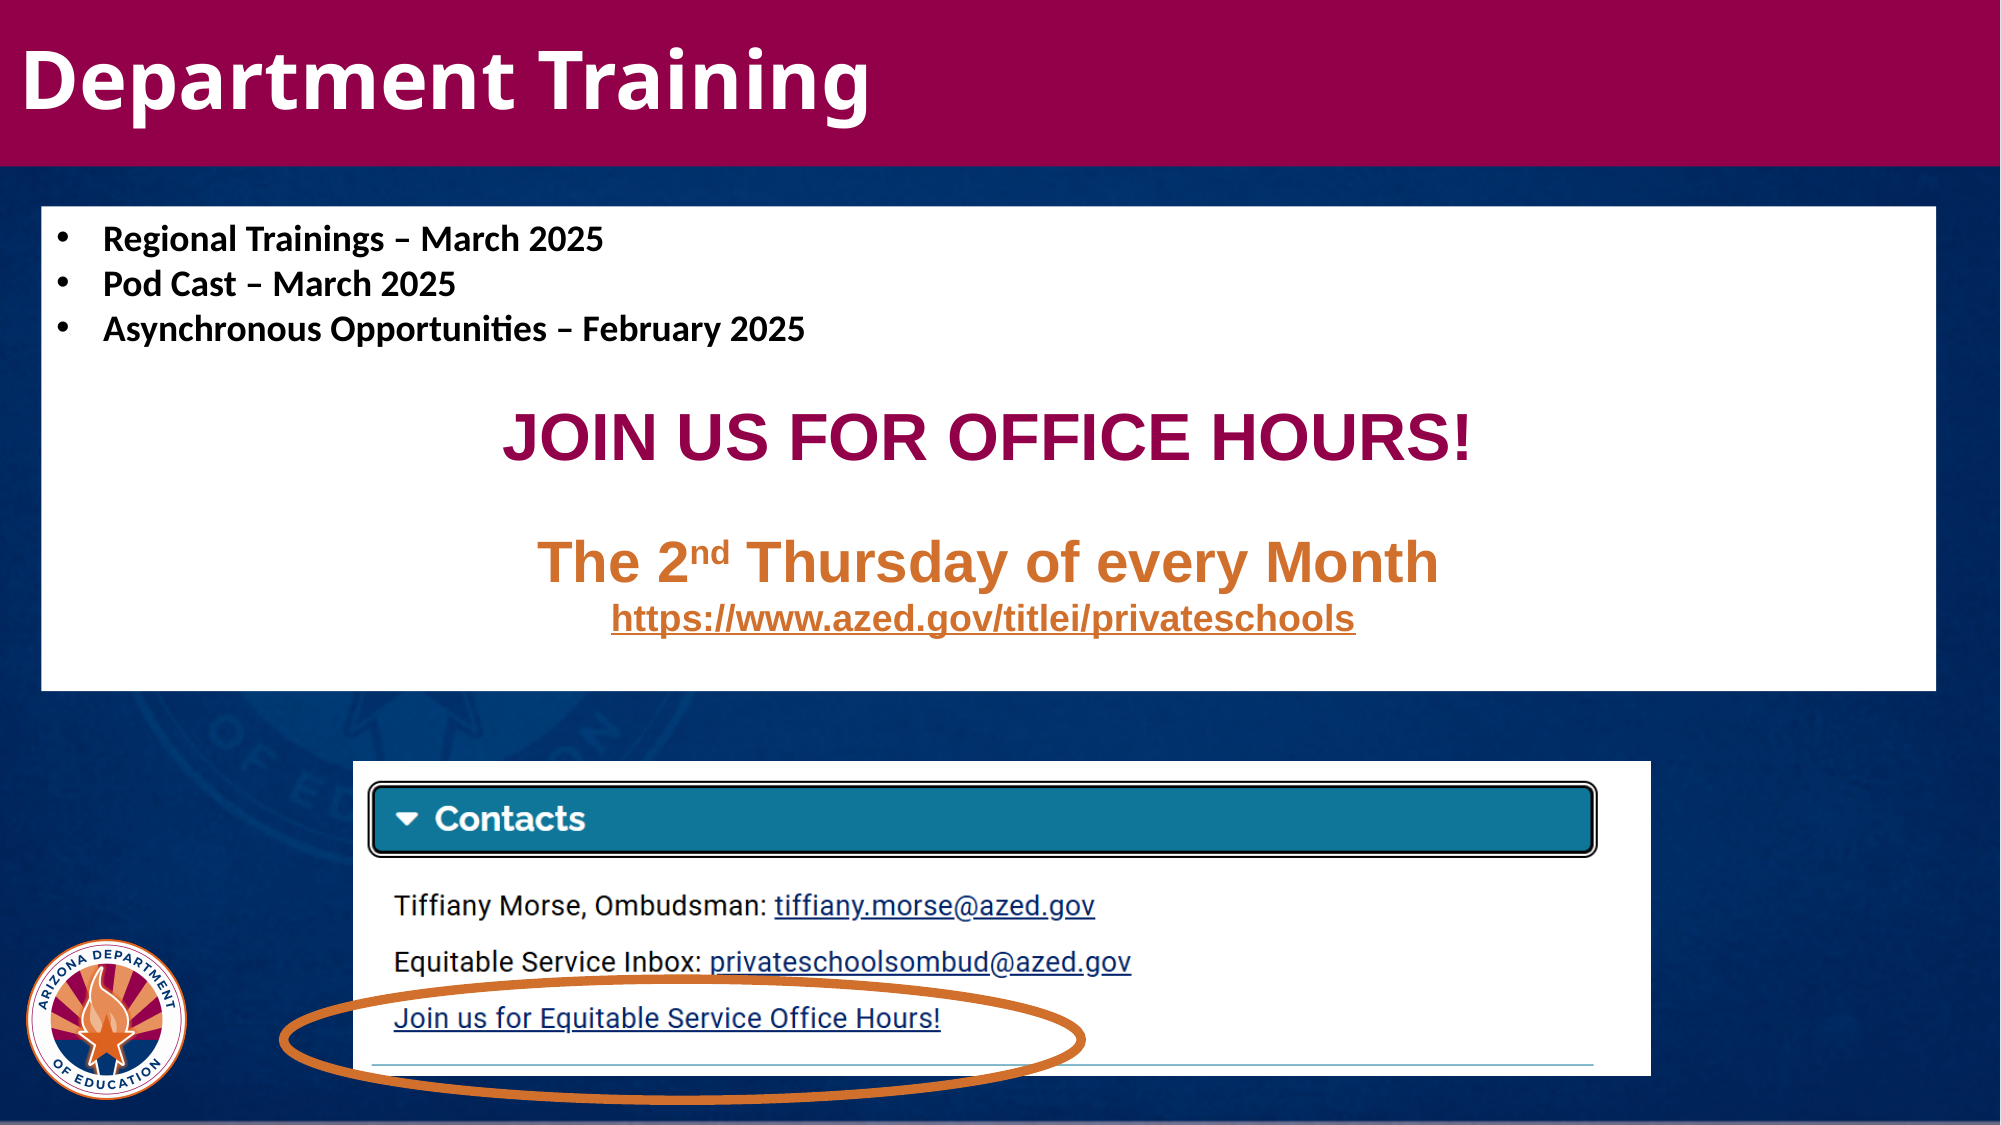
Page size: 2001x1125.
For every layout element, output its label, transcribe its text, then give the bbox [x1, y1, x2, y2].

text_box [0, 0, 2000, 167]
text_box Regional Trainings – March 2025 Pod Cast – March 2025 Asynchronous Opportunities – February 2025 JOIN US FOR OFFICE HOURS! The 2nd Thursday of every Month https://www.azed.gov/titlei/privateschools [41, 206, 1937, 692]
title Department Training [4, 19, 2000, 148]
text_box [282, 1004, 353, 1075]
picture [0, 0, 2001, 1125]
text_box [358, 1076, 1007, 1102]
